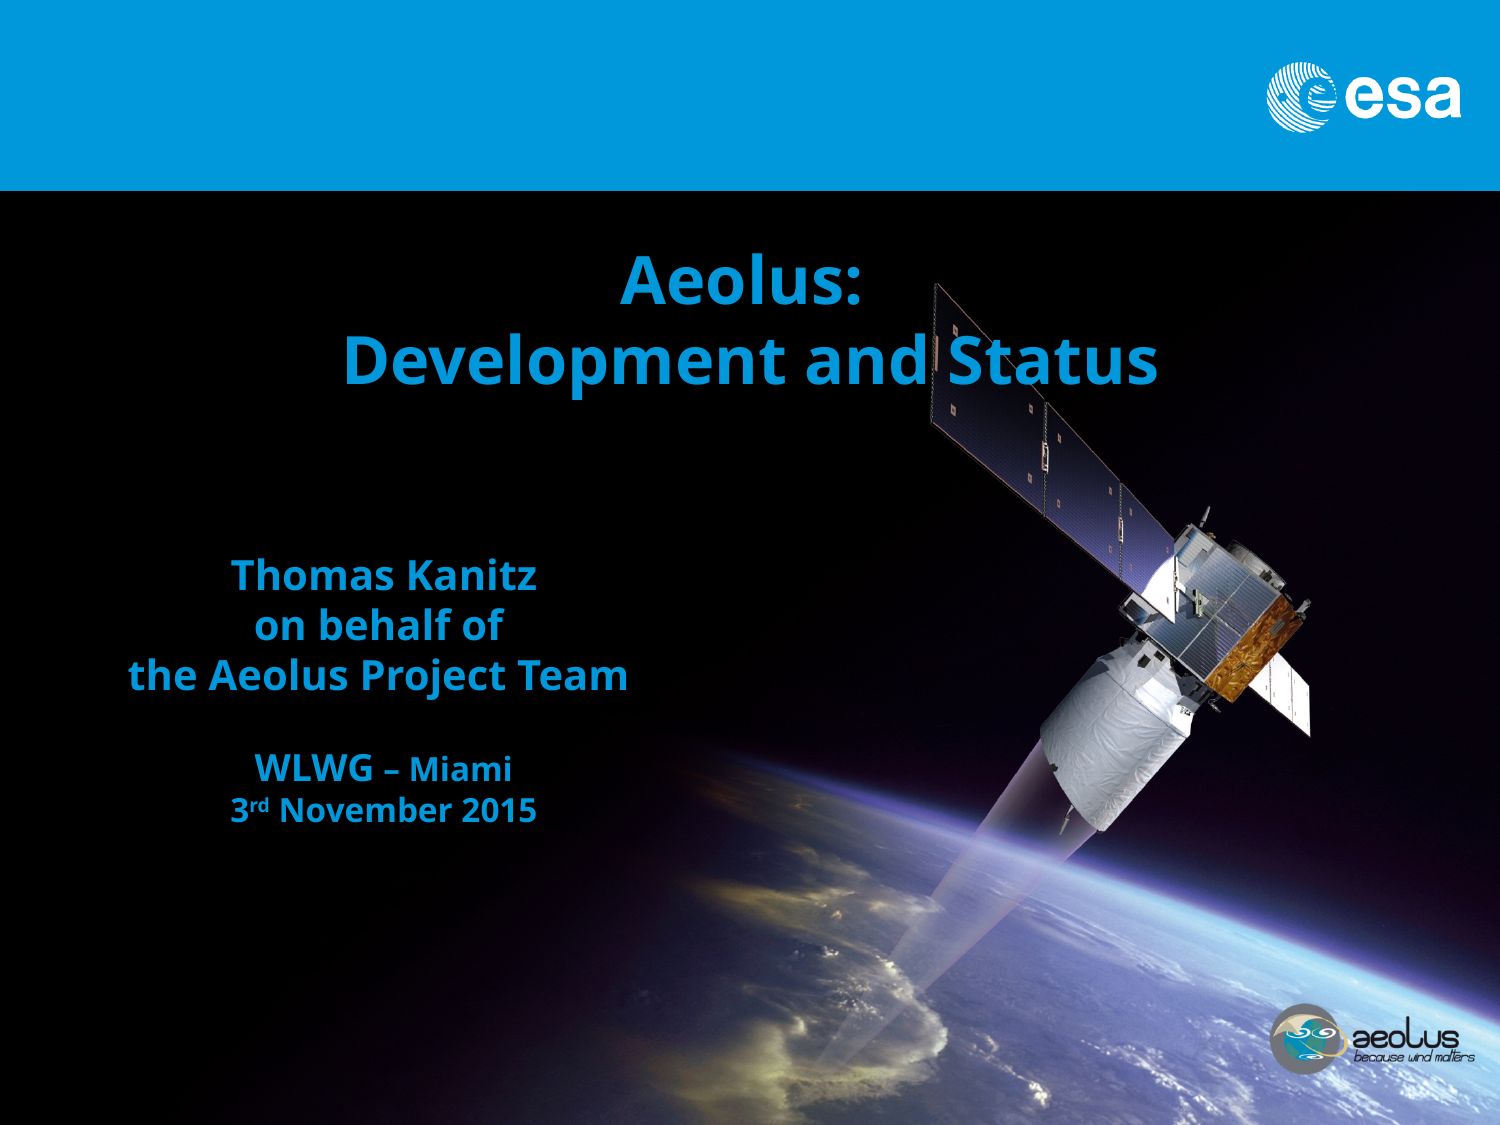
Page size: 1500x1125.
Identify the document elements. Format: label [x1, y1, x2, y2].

picture [1283, 85, 1288, 95]
picture [0, 192, 1500, 1125]
picture [1291, 126, 1299, 131]
picture [1272, 79, 1278, 94]
picture [1268, 92, 1274, 103]
picture [1268, 102, 1275, 112]
picture [1287, 118, 1297, 125]
picture [1292, 111, 1300, 117]
picture [1279, 64, 1298, 86]
picture [1346, 78, 1382, 118]
picture [1291, 98, 1300, 107]
picture [1426, 78, 1460, 118]
picture [1275, 98, 1284, 110]
picture [1279, 111, 1286, 117]
picture [1276, 74, 1280, 88]
picture [1388, 78, 1420, 118]
picture [1270, 85, 1274, 95]
